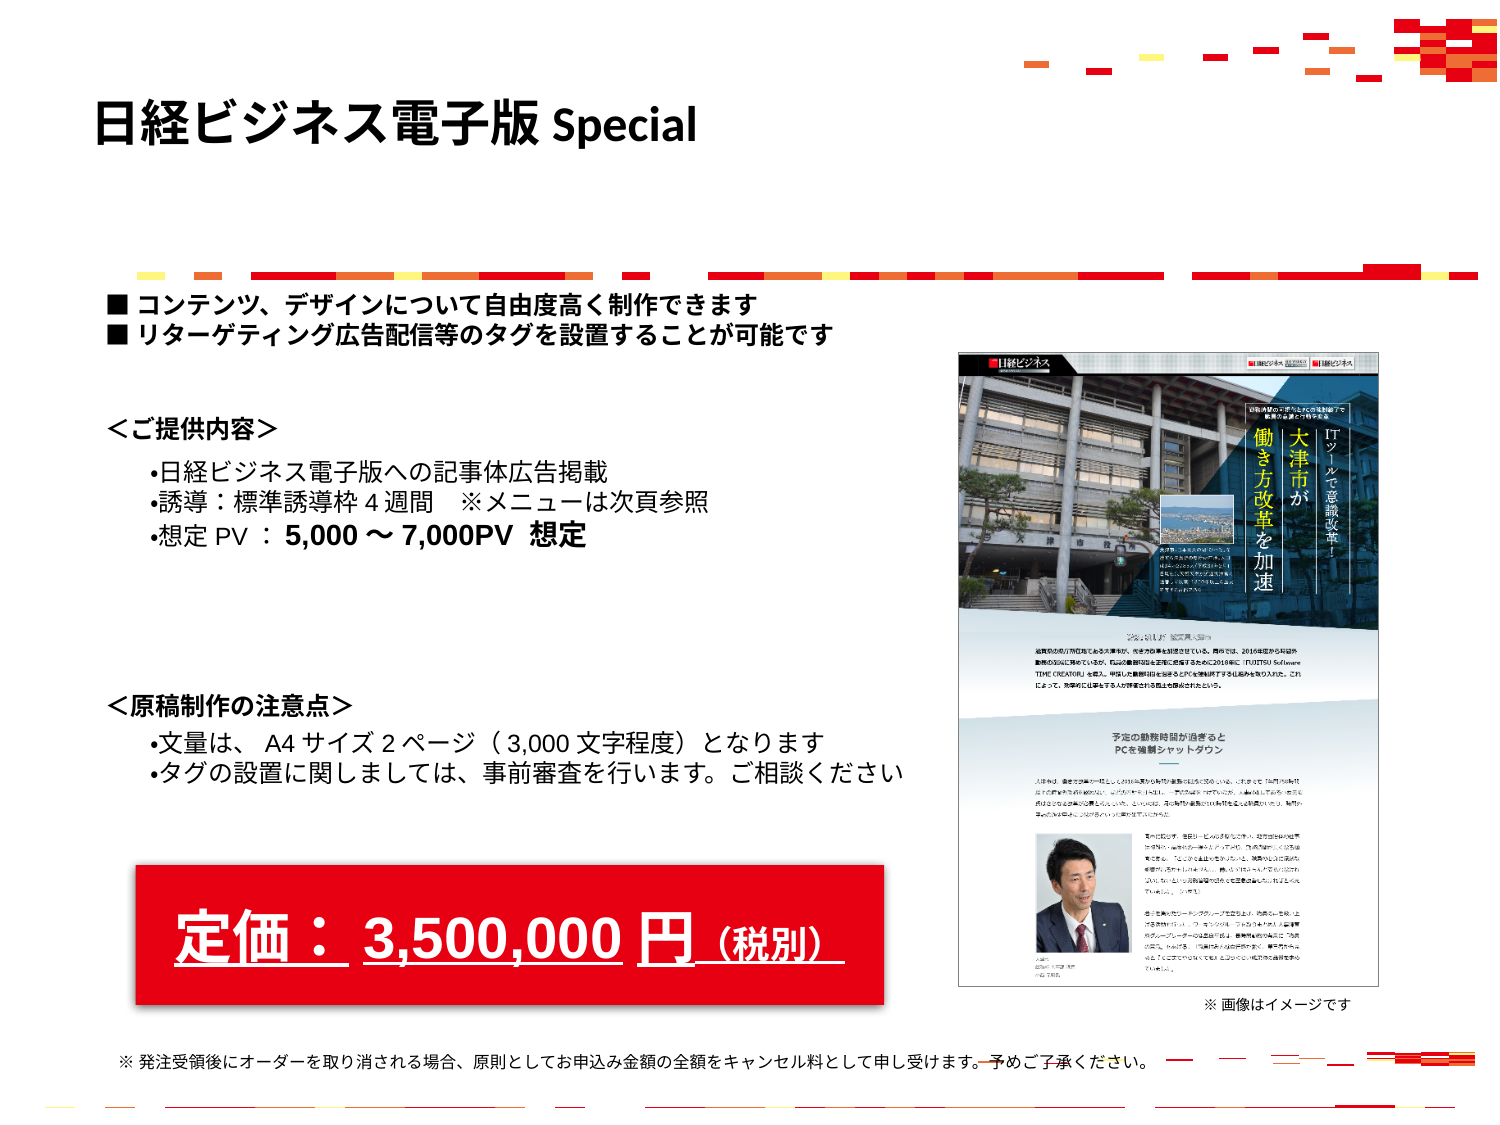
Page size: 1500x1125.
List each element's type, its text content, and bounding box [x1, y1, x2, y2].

title 日経ビジネス電子版Special [75, 52, 1425, 200]
text_box ・日経ビジネス電子版への記事体広告掲載 ・誘導：標準誘導枠4週間 ※メニューは次頁参照 ・想定PV：5,000～7,000PV 想定 [135, 448, 885, 559]
text_box ＜ご提供内容＞ [91, 405, 366, 451]
text_box ※画像はイメージです [1188, 988, 1500, 1021]
slide_number 4 [1375, 1051, 1500, 1111]
text_box ＜原稿制作の注意点＞ [91, 682, 458, 728]
picture [959, 353, 1379, 987]
text_box ■コンテンツ、デザインについて自由度高く制作できます ■リターゲティング広告配信等のタグを設置することが可能です [91, 282, 1409, 357]
text_box ・文量は、A4サイズ2ページ（3,000文字程度）となります ・タグの設置に関しましては、事前審査を行います。ご相談ください [135, 719, 959, 795]
text_box 定価：3,500,000円（税別） [135, 865, 885, 1005]
